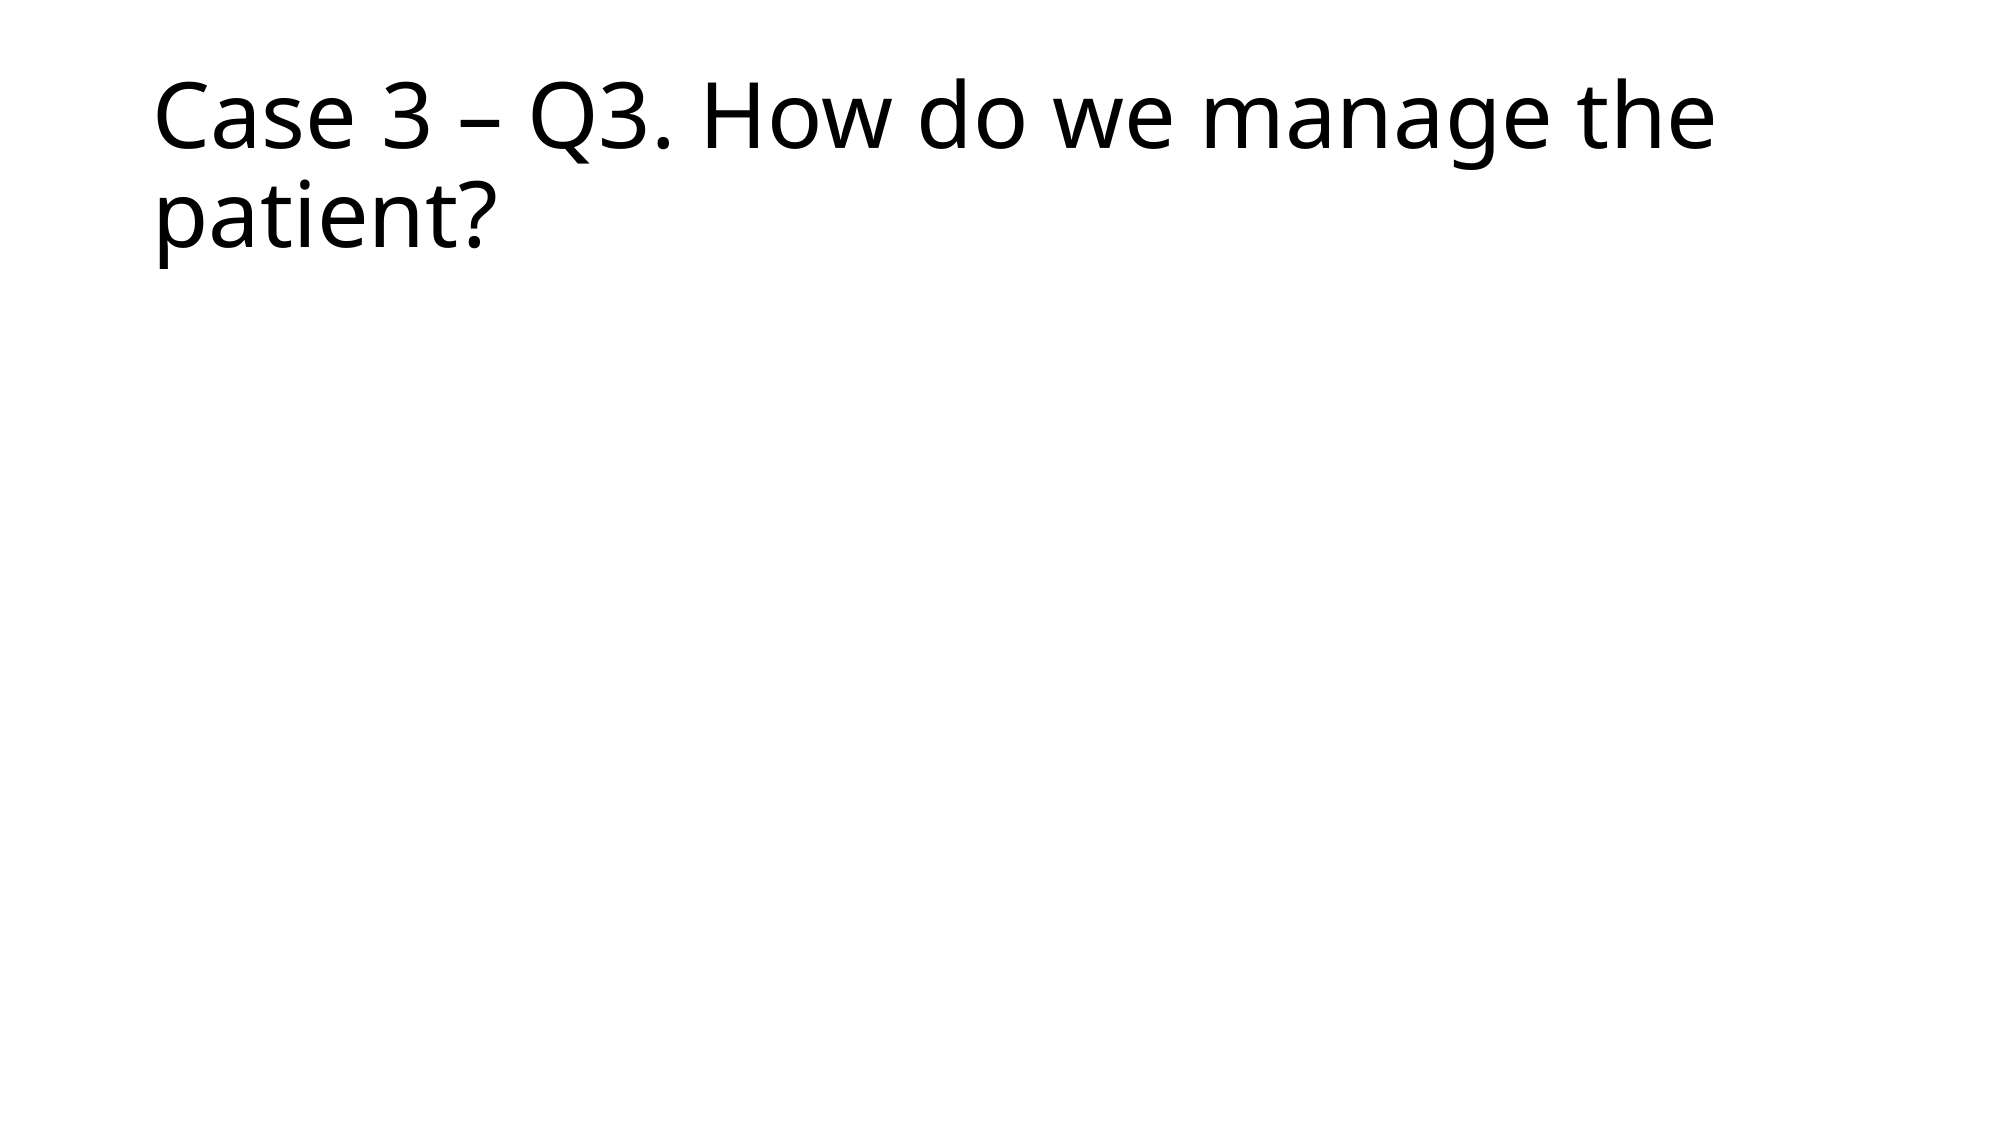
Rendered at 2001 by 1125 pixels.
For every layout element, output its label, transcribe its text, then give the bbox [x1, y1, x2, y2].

title Case 3 – Q3. How do we manage the patient? [137, 59, 1863, 278]
